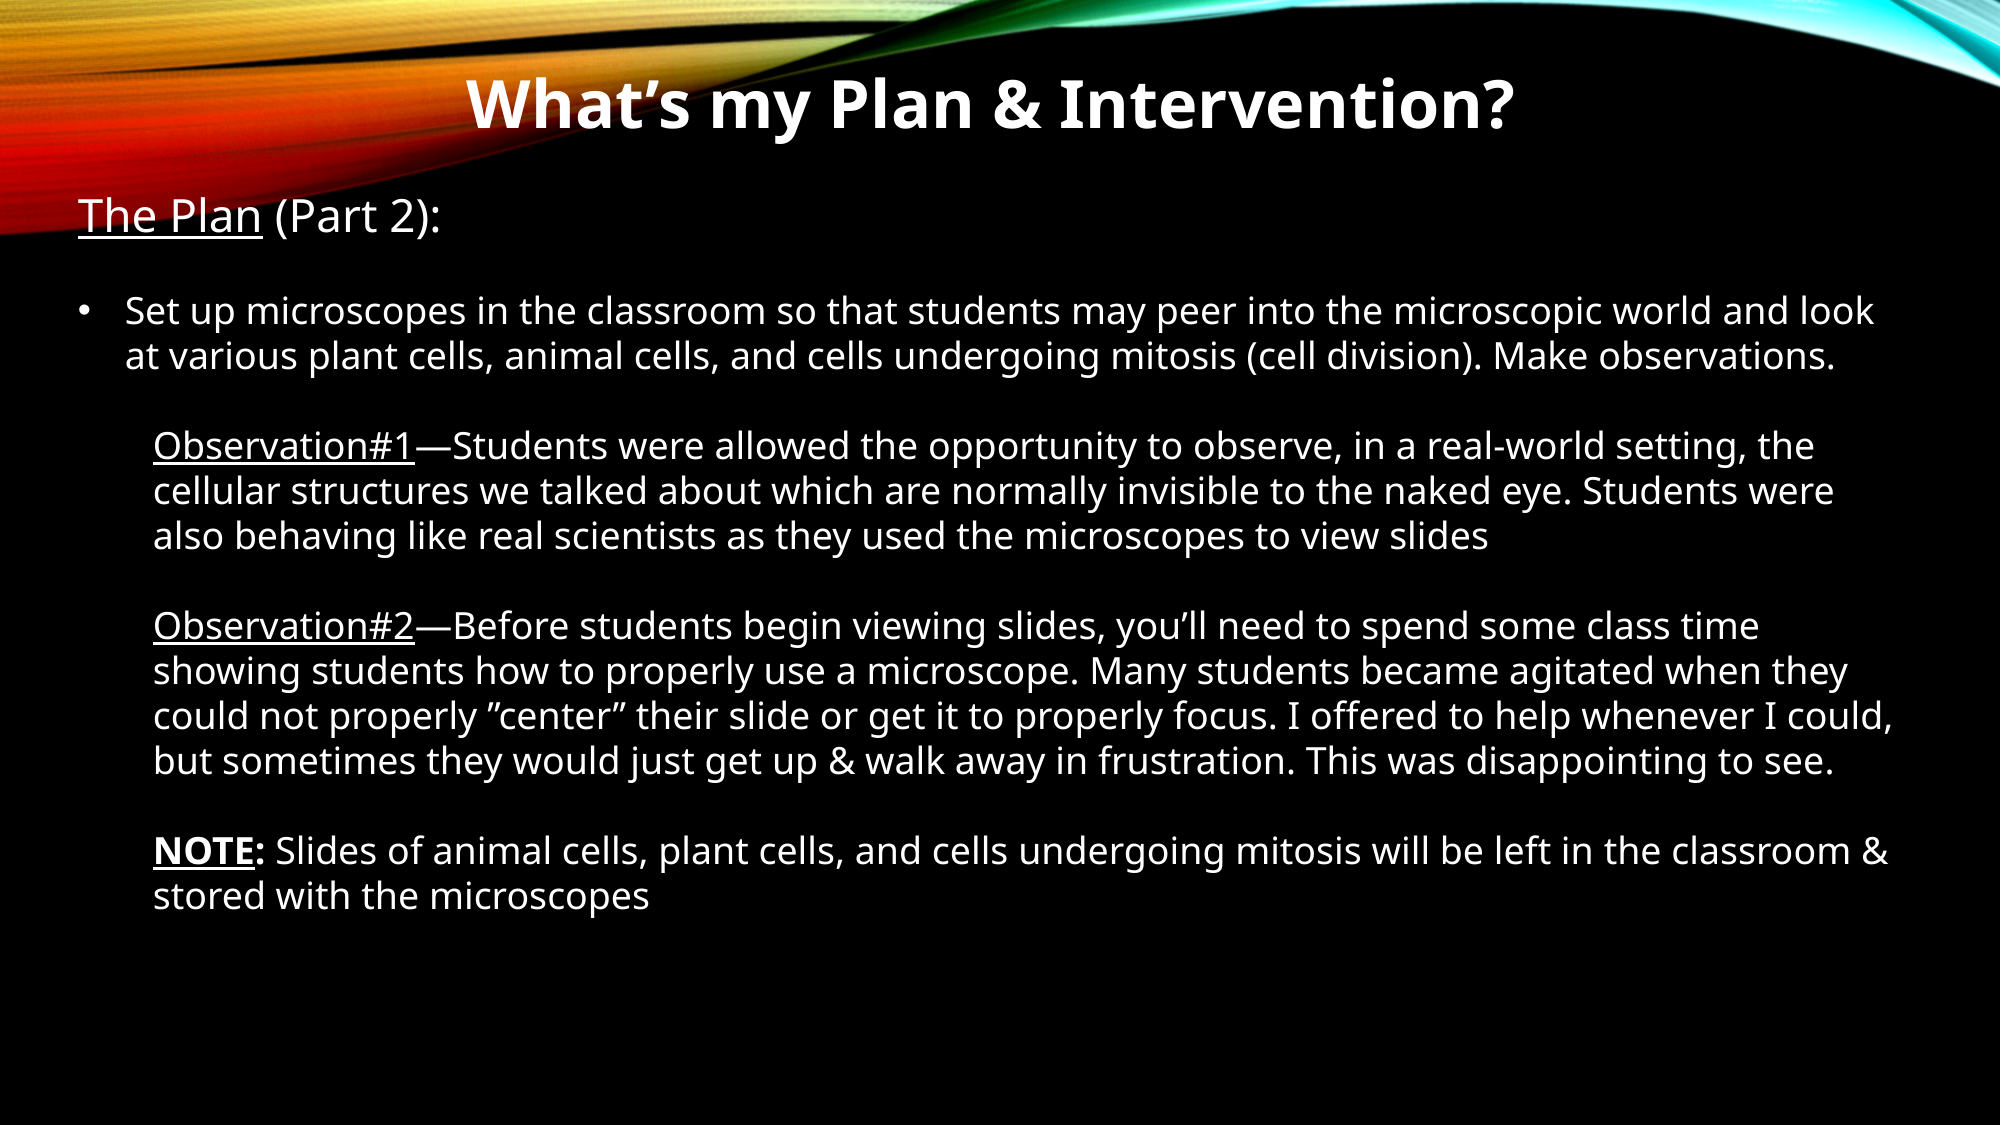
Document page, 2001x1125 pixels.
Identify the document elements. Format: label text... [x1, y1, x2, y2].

text_box What’s my Plan & Intervention? The Plan (Part 2): Set up microscopes in the classroom so that students may peer into the microscopic world and look at various plant cells, animal cells, and cells undergoing mitosis (cell division). Make observations. Observation#1—Students were allowed the opportunity to observe, in a real-world setting, the cellular structures we talked about which are normally invisible to the naked eye. Students were also behaving like real scientists as they used the microscopes to view slides Observation#2—Before students begin viewing slides, you’ll need to spend some class time showing students how to properly use a microscope. Many students became agitated when they could not properly ”center” their slide or get it to properly focus. I offered to help whenever I could, but sometimes they would just get up & walk away in frustration. This was disappointing to see. NOTE: Slides of animal cells, plant cells, and cells undergoing mitosis will be left in the classroom & stored with the microscopes [63, 54, 1920, 969]
picture [0, 0, 2000, 237]
